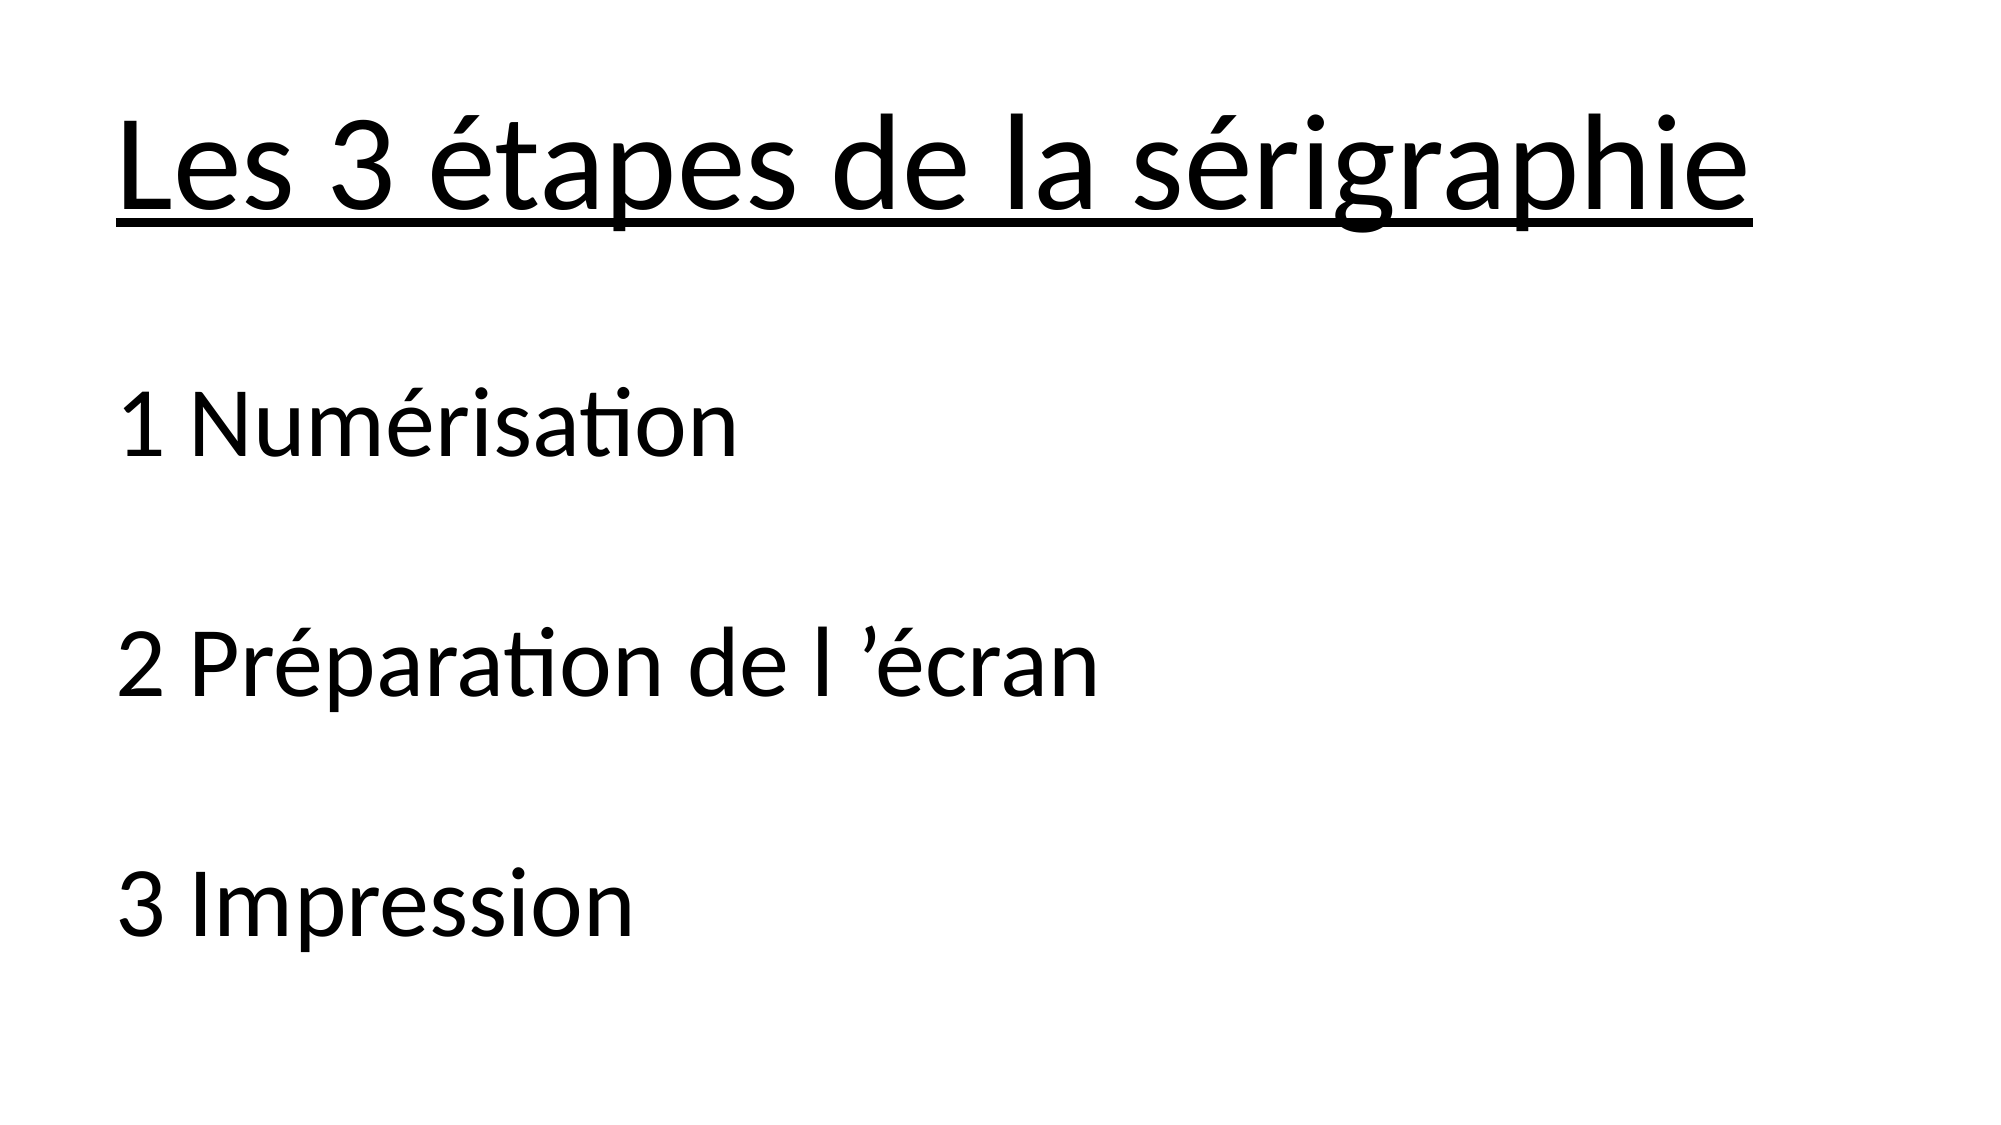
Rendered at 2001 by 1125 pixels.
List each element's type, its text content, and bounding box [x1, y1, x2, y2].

text_box Les 3 étapes de la sérigraphie 1 Numérisation 2 Préparation de l ’écran 3 Impression [101, 64, 1915, 964]
